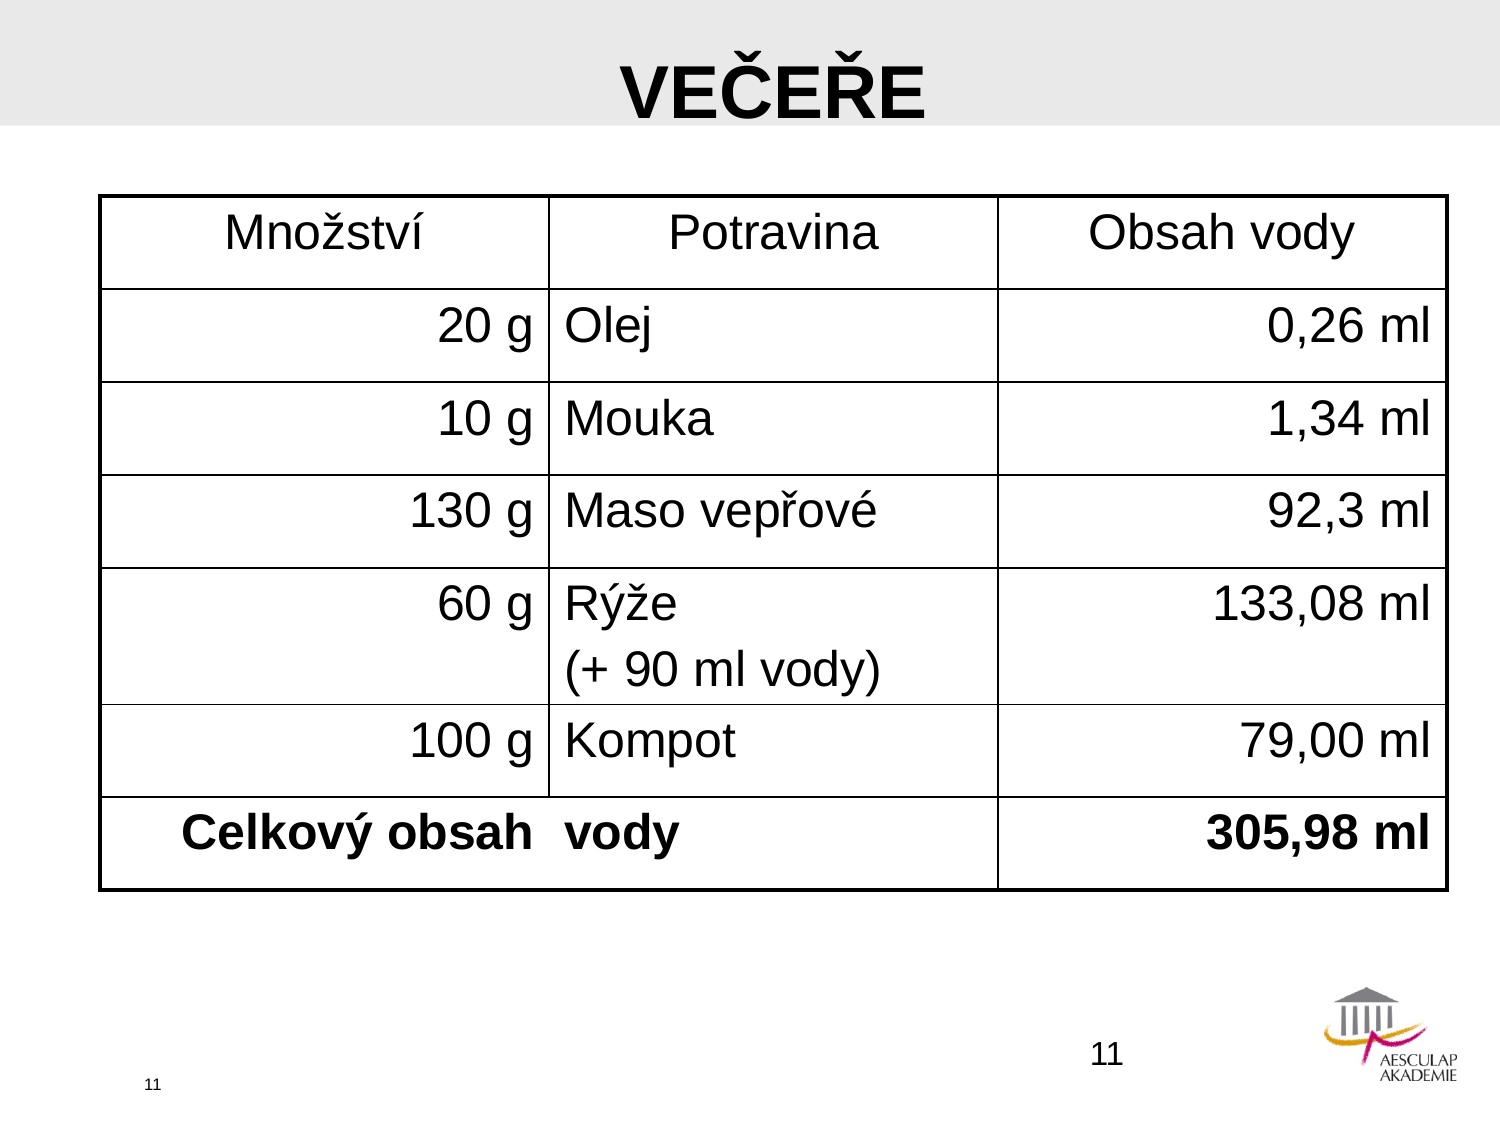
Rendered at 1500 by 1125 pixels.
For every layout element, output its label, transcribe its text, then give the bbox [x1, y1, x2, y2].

title VEČEŘE [100, 30, 1448, 148]
table_cell Maso vepřové [550, 476, 997, 567]
table_cell Olej [550, 290, 997, 381]
picture [1324, 987, 1457, 1081]
table_cell 79,00 ml [999, 705, 1445, 796]
table_cell 100 g [102, 705, 548, 796]
table_cell 92,3 ml [999, 476, 1445, 567]
table_cell 0,26 ml [999, 290, 1445, 381]
table_cell 1,34 ml [999, 383, 1445, 474]
table_header Obsah vody [999, 198, 1445, 288]
table_cell 305,98 ml [999, 798, 1445, 888]
table_cell vody [549, 798, 997, 888]
table_cell 133,08 ml [999, 569, 1445, 704]
table_header Potravina [550, 198, 997, 288]
table_header Množství [102, 198, 548, 288]
slide_number 11 [1074, 1024, 1425, 1103]
table_cell Rýže (+ 90 ml vody) [550, 569, 997, 704]
text_box 11 [144, 1073, 186, 1098]
table_cell 10 g [102, 383, 548, 474]
table_cell Kompot [550, 705, 997, 796]
table_cell 130 g [102, 476, 548, 567]
table_cell 60 g [102, 569, 548, 704]
table_cell Mouka [550, 383, 997, 474]
table_cell 20 g [102, 290, 548, 381]
table_cell Celkový obsah [102, 798, 549, 888]
